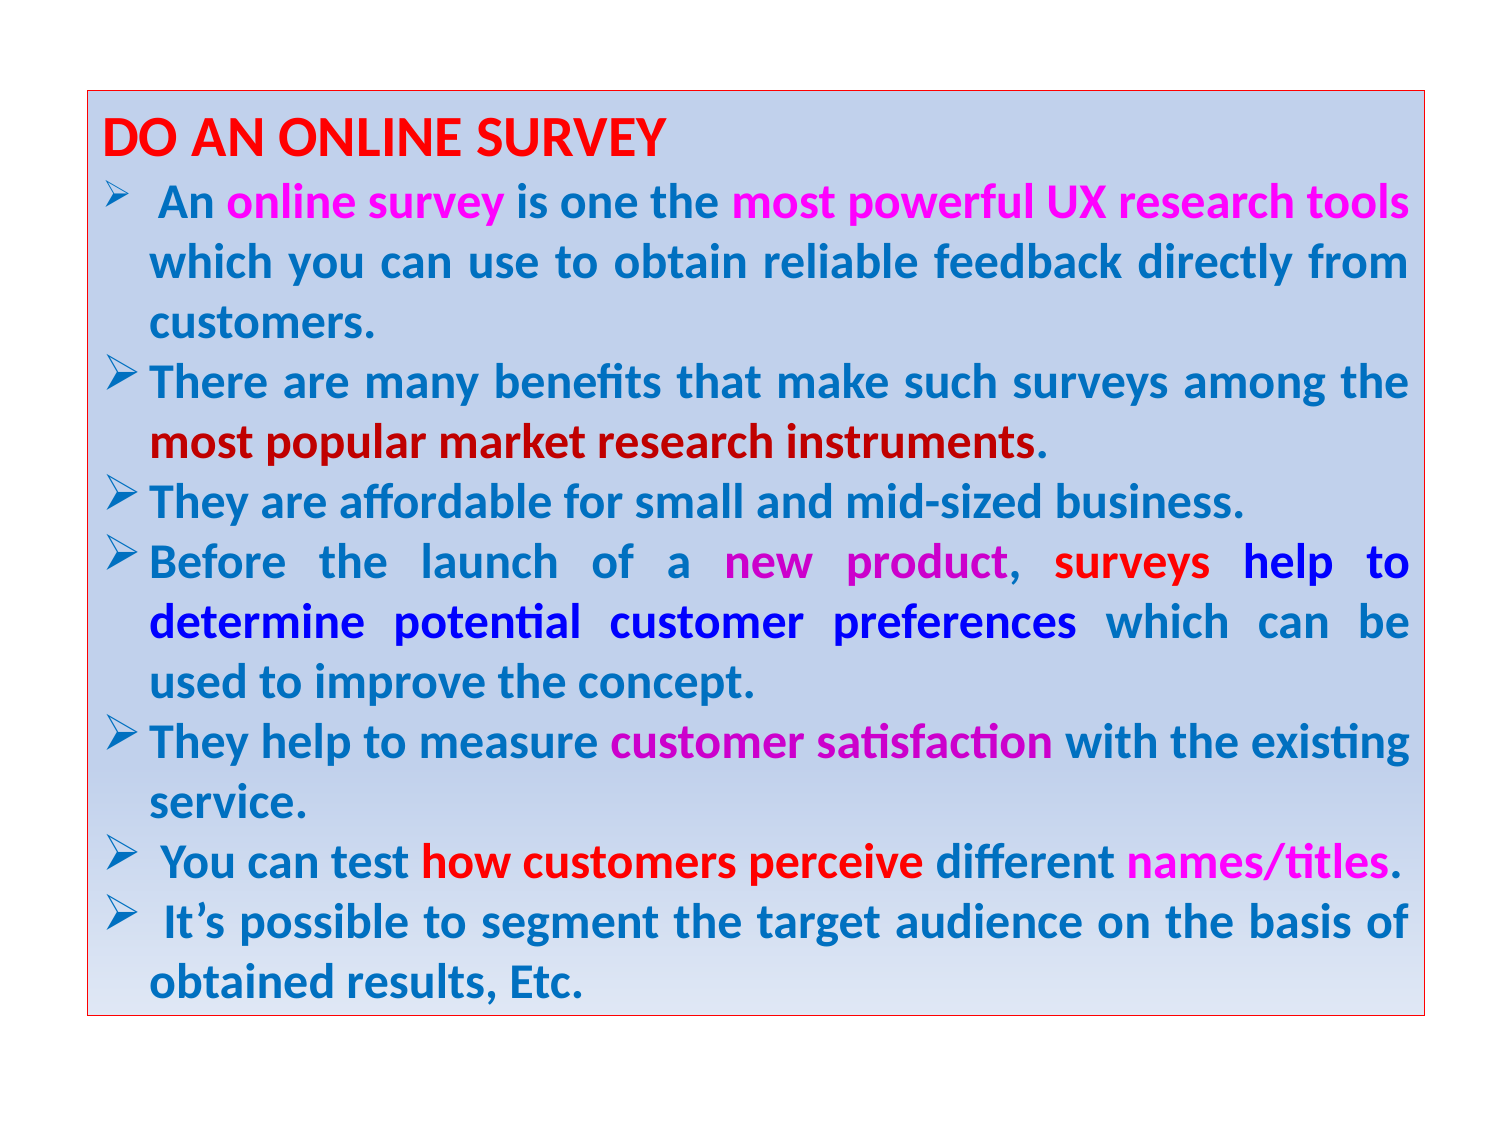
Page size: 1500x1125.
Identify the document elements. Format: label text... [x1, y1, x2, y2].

text_box DO AN ONLINE SURVEY An online survey is one the most powerful UX research tools which you can use to obtain reliable feedback directly from customers. There are many benefits that make such surveys among the most popular market research instruments. They are affordable for small and mid-sized business. Before the launch of a new product, surveys help to determine potential customer preferences which can be used to improve the concept. They help to measure customer satisfaction with the existing service. You can test how customers perceive different names/titles. It’s possible to segment the target audience on the basis of obtained results, Etc. [87, 90, 1425, 1016]
